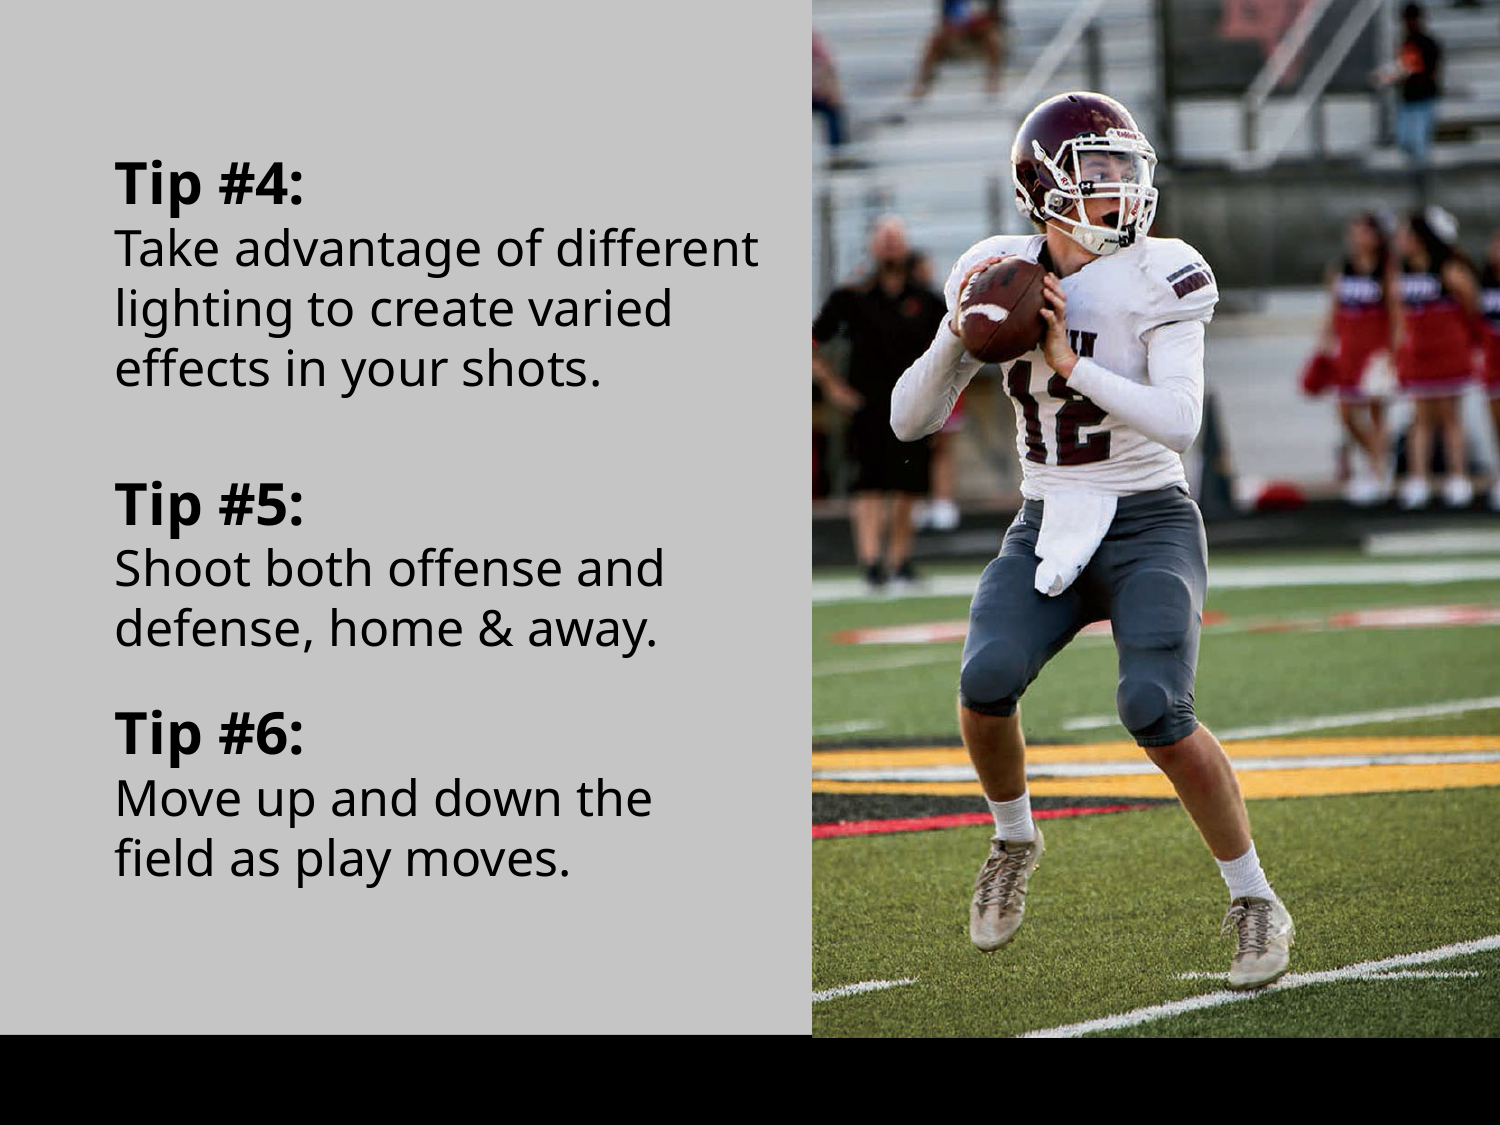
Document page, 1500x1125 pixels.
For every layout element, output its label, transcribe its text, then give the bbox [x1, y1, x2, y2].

picture [812, 0, 1500, 1038]
text_box Tip #4: Take advantage of different lighting to create varied effects in your shots. Tip #5: Shoot both offense and defense, home & away. Tip #6: Move up and down the field as play moves. [99, 139, 775, 1024]
